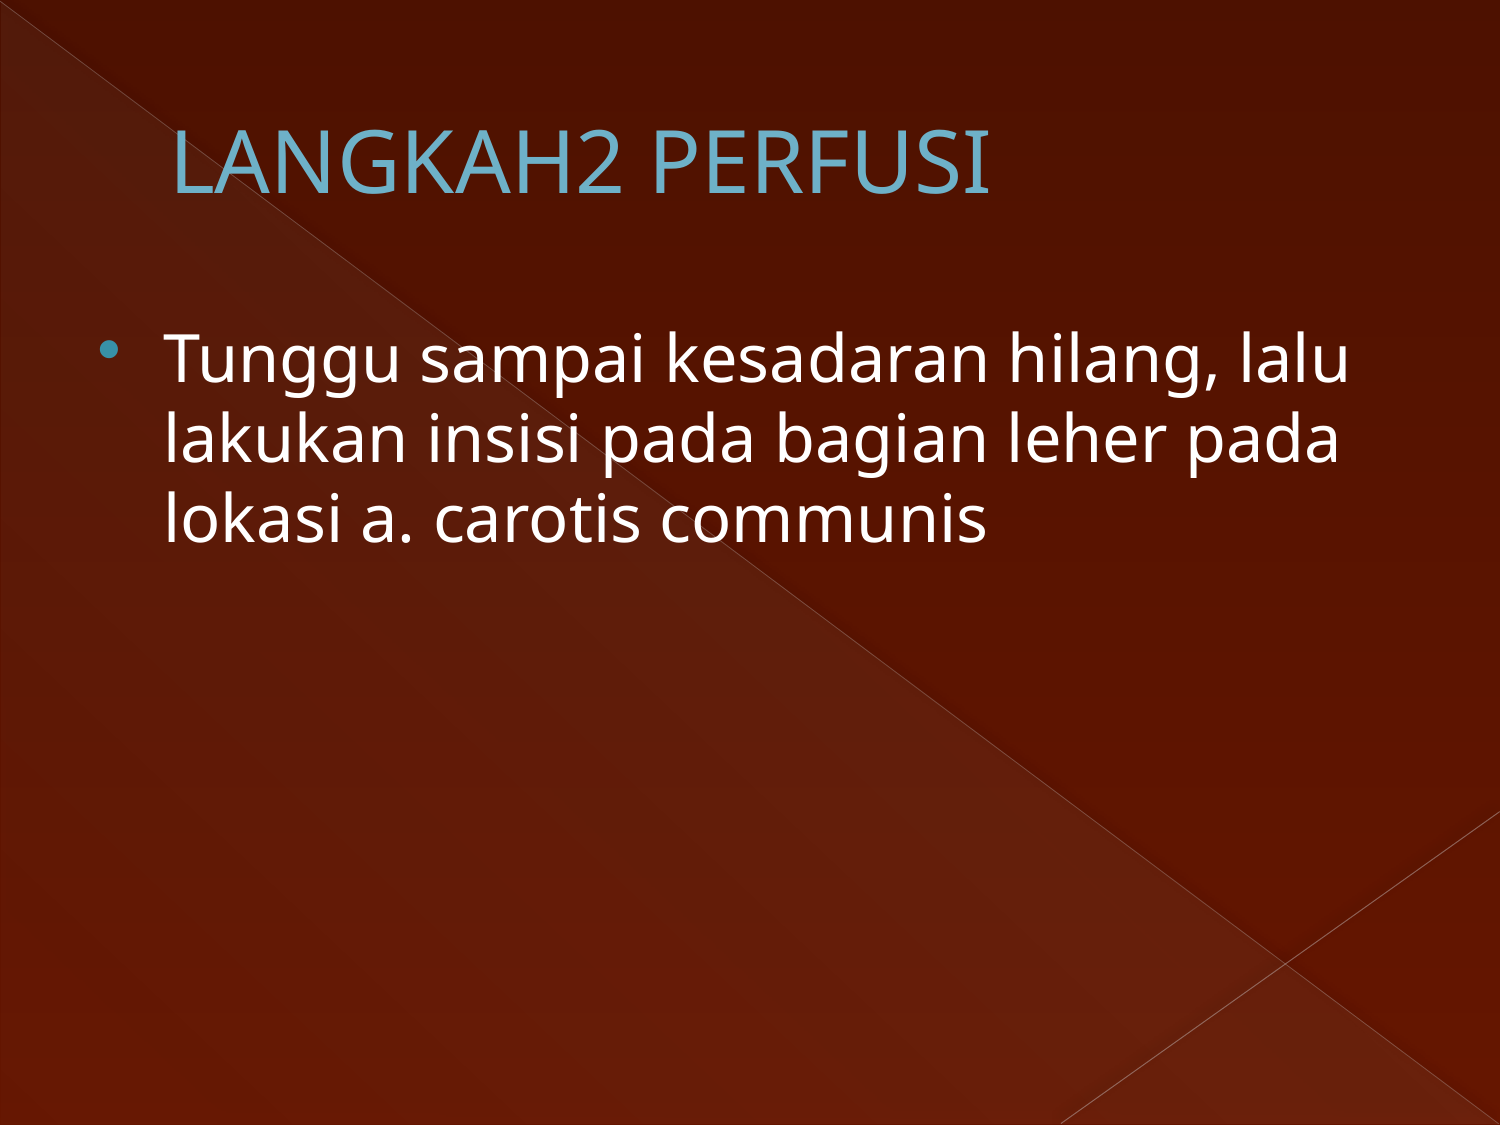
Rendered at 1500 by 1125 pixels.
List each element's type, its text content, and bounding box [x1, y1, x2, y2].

list Tunggu sampai kesadaran hilang, lalu lakukan insisi pada bagian leher pada lokasi a. carotis communis [75, 308, 1425, 1059]
title LANGKAH2 PERFUSI [75, 43, 1425, 274]
